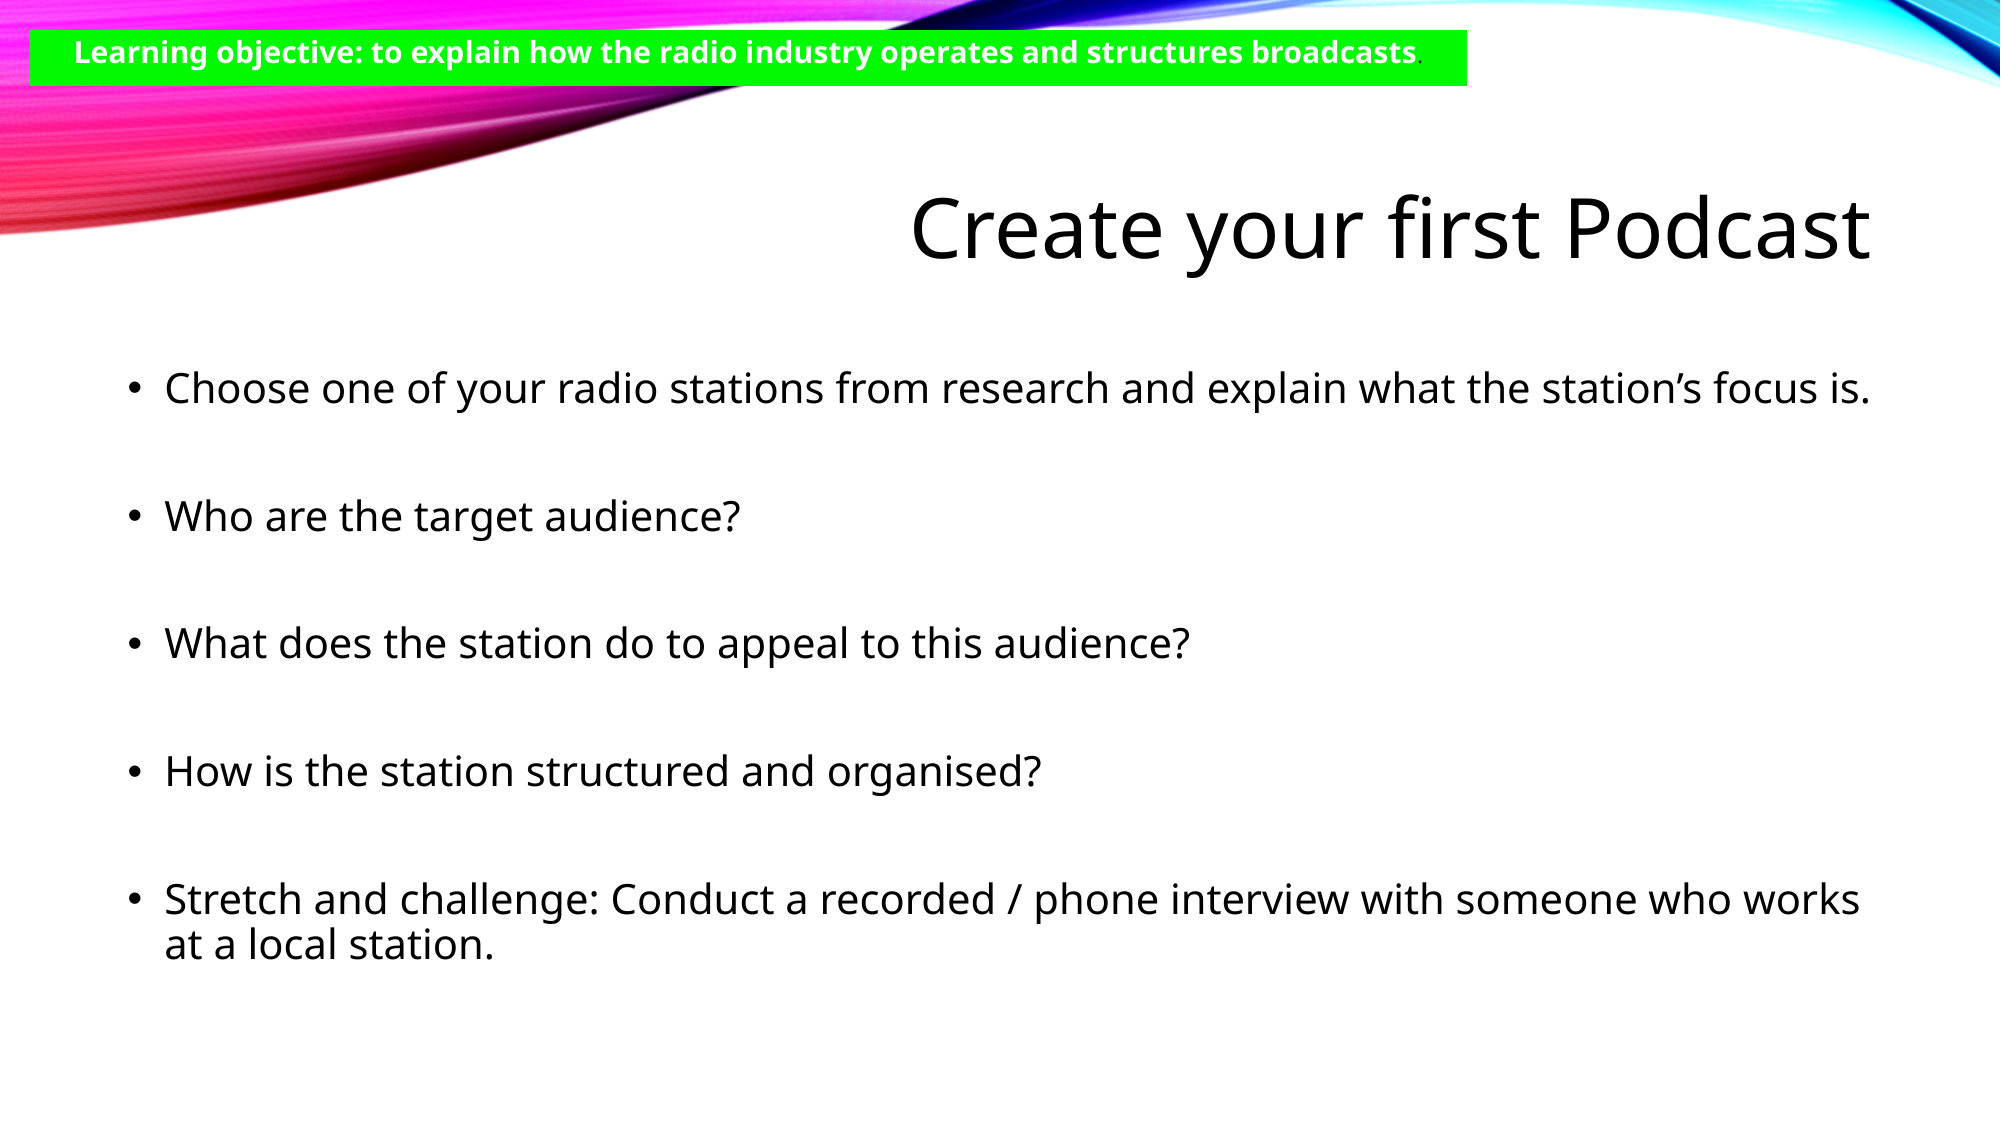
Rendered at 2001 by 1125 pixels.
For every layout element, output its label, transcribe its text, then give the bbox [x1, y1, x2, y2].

title Create your first Podcast [474, 125, 1888, 338]
picture [0, 0, 2000, 237]
text_box Learning objective: to explain how the radio industry operates and structures broadcasts. [29, 30, 1468, 86]
picture [1890, 0, 2000, 75]
picture [1910, 0, 2000, 45]
list Choose one of your radio stations from research and explain what the station’s focus is. Who are the target audience? What does the station do to appeal to this audience? How is the station structured and organised? Stretch and challenge: Conduct a recorded / phone interview with someone who works at a local station. [112, 360, 1888, 1021]
